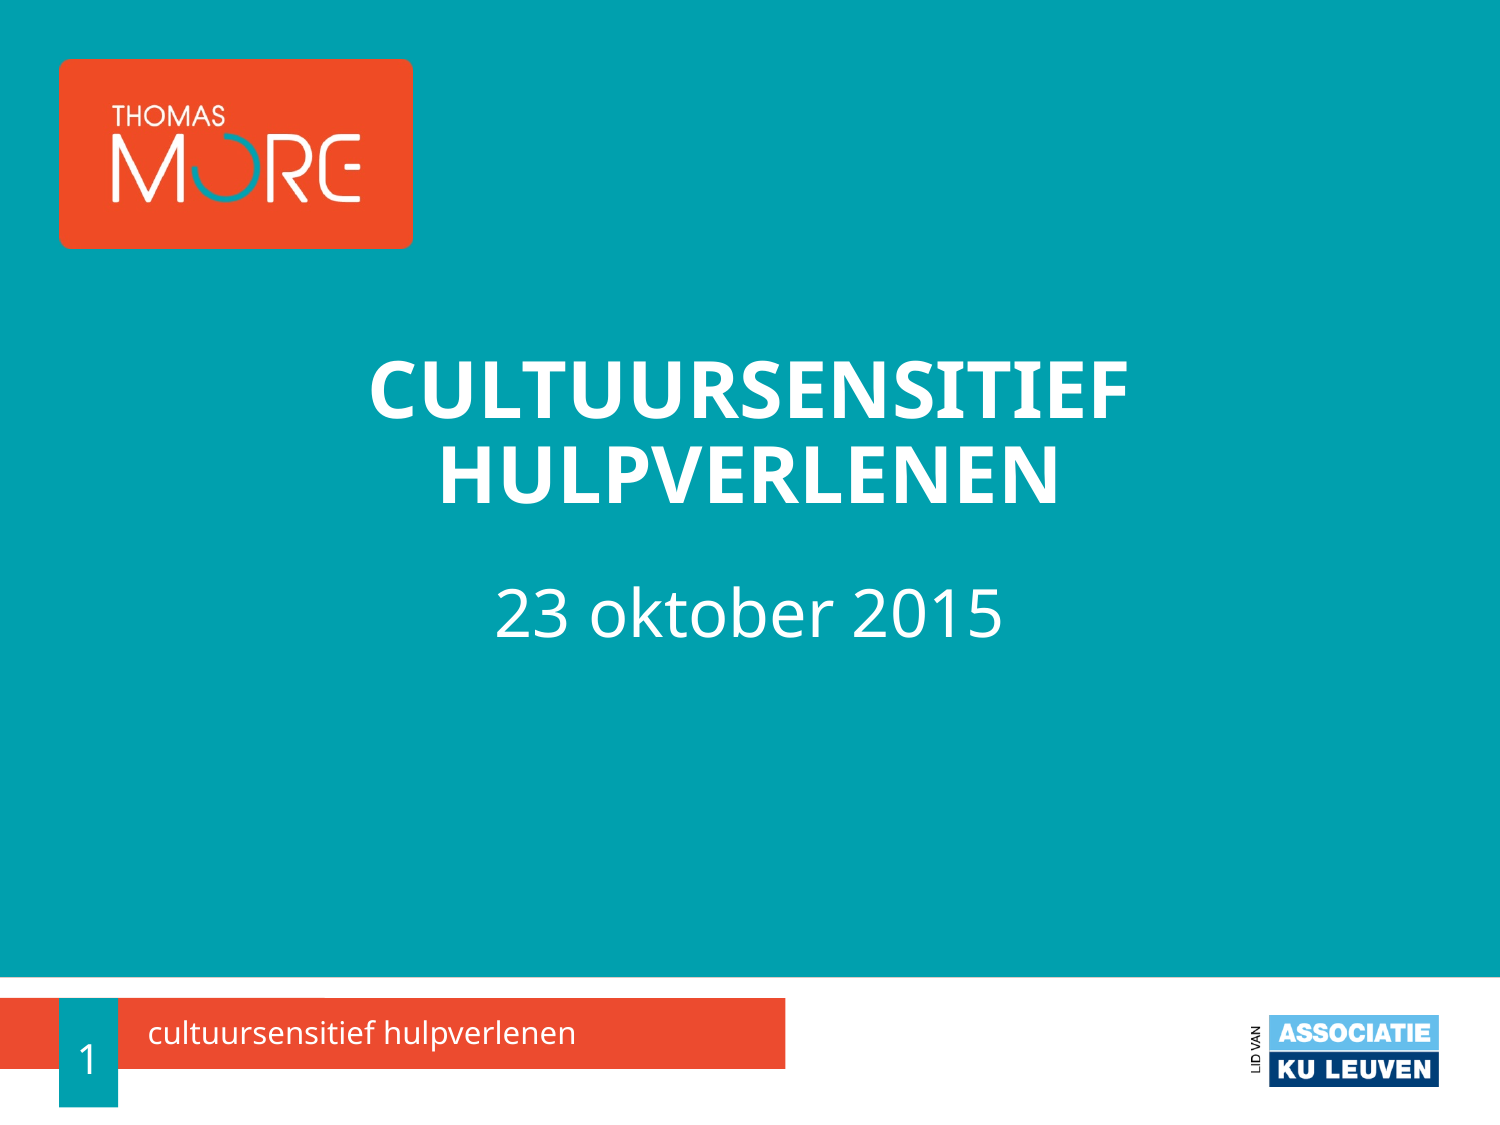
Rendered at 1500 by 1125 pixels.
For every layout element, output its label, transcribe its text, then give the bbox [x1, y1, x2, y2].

picture [59, 59, 413, 249]
slide_number 1 [59, 998, 119, 1108]
title Cultuursensitief hulpverlenen [0, 255, 1500, 551]
subtitle 23 oktober 2015 [0, 551, 1500, 846]
footer cultuursensitief hulpverlenen [123, 998, 786, 1069]
picture [1251, 1015, 1439, 1087]
